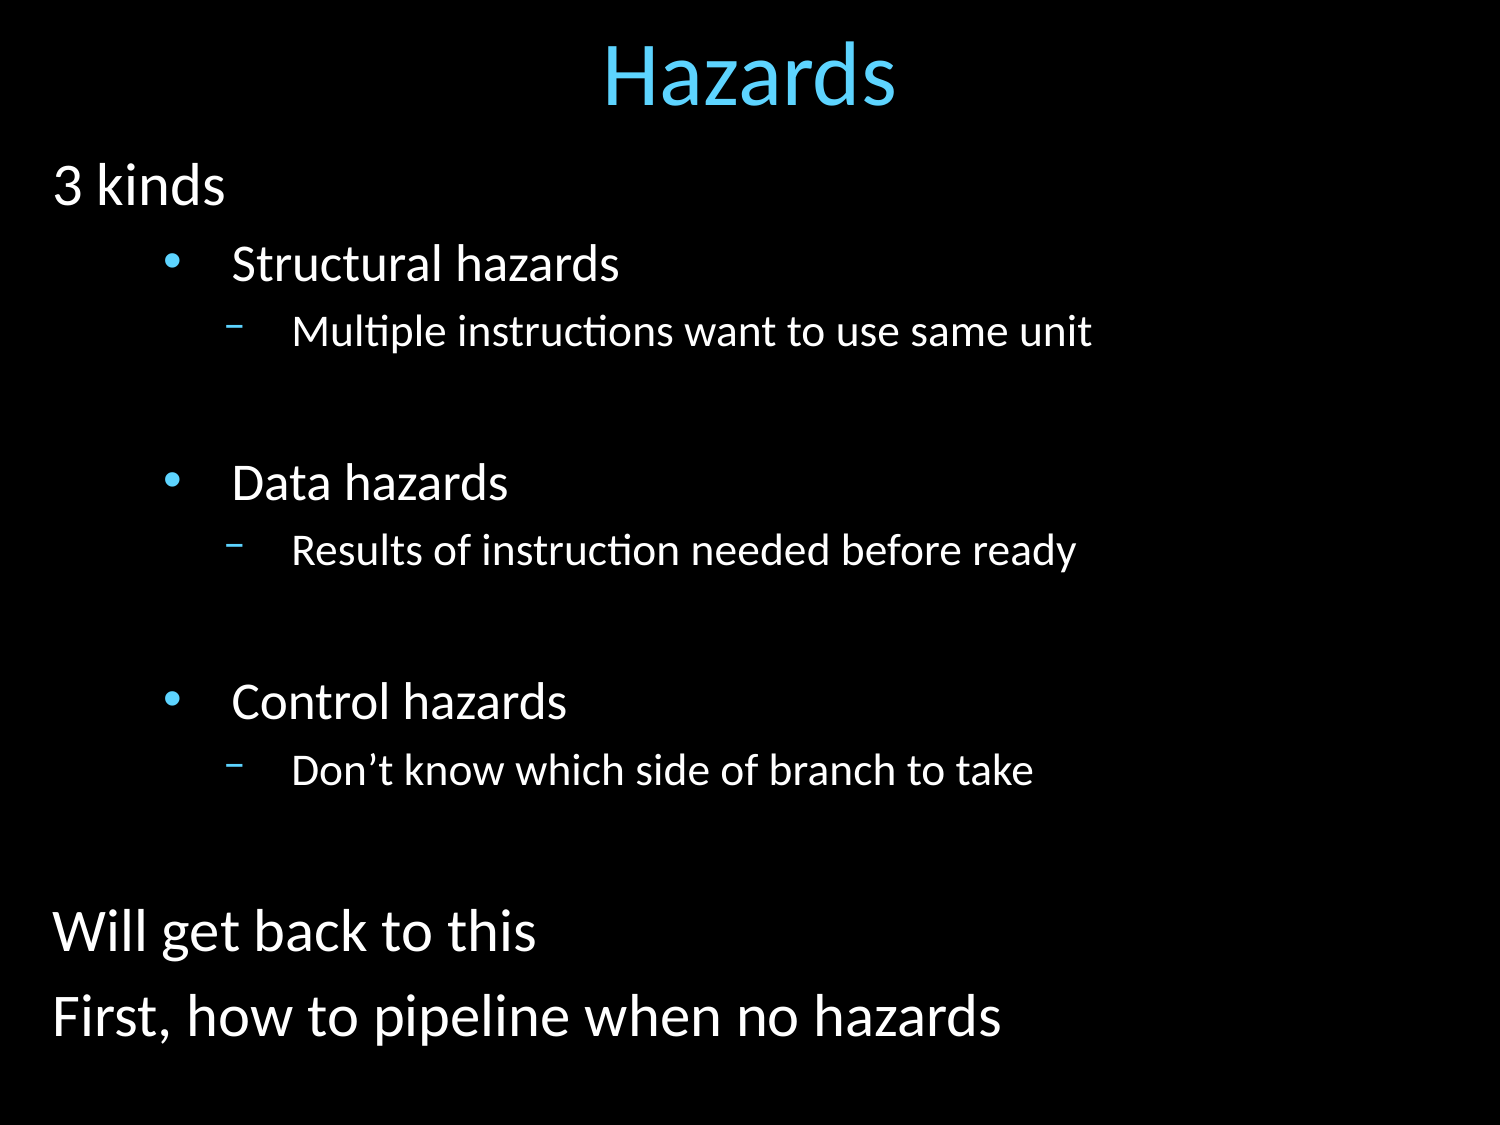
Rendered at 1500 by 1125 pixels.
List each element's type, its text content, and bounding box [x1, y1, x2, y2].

title Hazards [37, 24, 1463, 113]
list 3 kinds Structural hazards Multiple instructions want to use same unit Data hazards Results of instruction needed before ready Control hazards Don’t know which side of branch to take Will get back to this First, how to pipeline when no hazards [37, 137, 1463, 1063]
